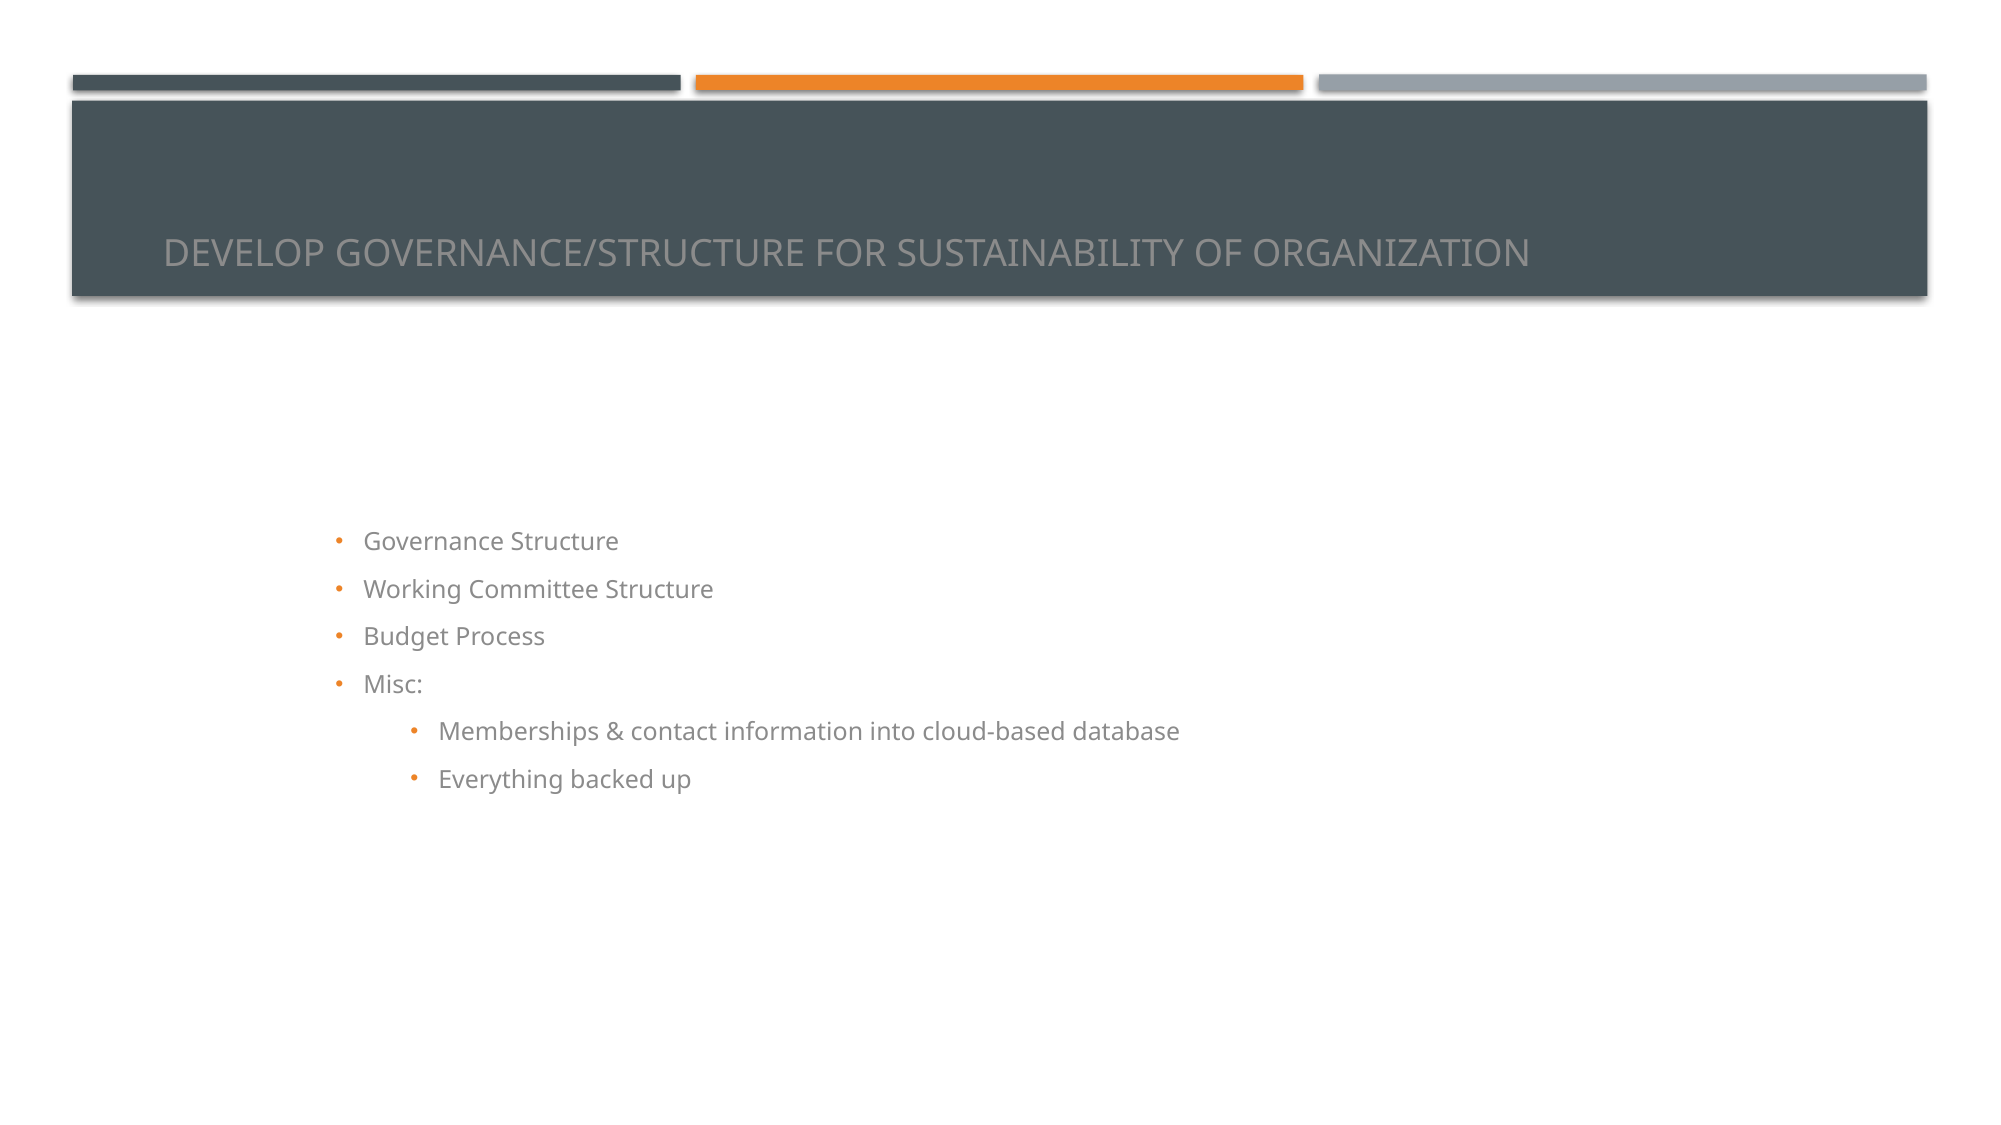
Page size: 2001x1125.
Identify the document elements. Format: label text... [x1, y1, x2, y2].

title Develop governance/structure for sustainability of organization [95, 115, 1905, 282]
list Governance Structure Working Committee Structure Budget Process Misc: Memberships & contact information into cloud-based database Everything backed up [95, 357, 1905, 962]
